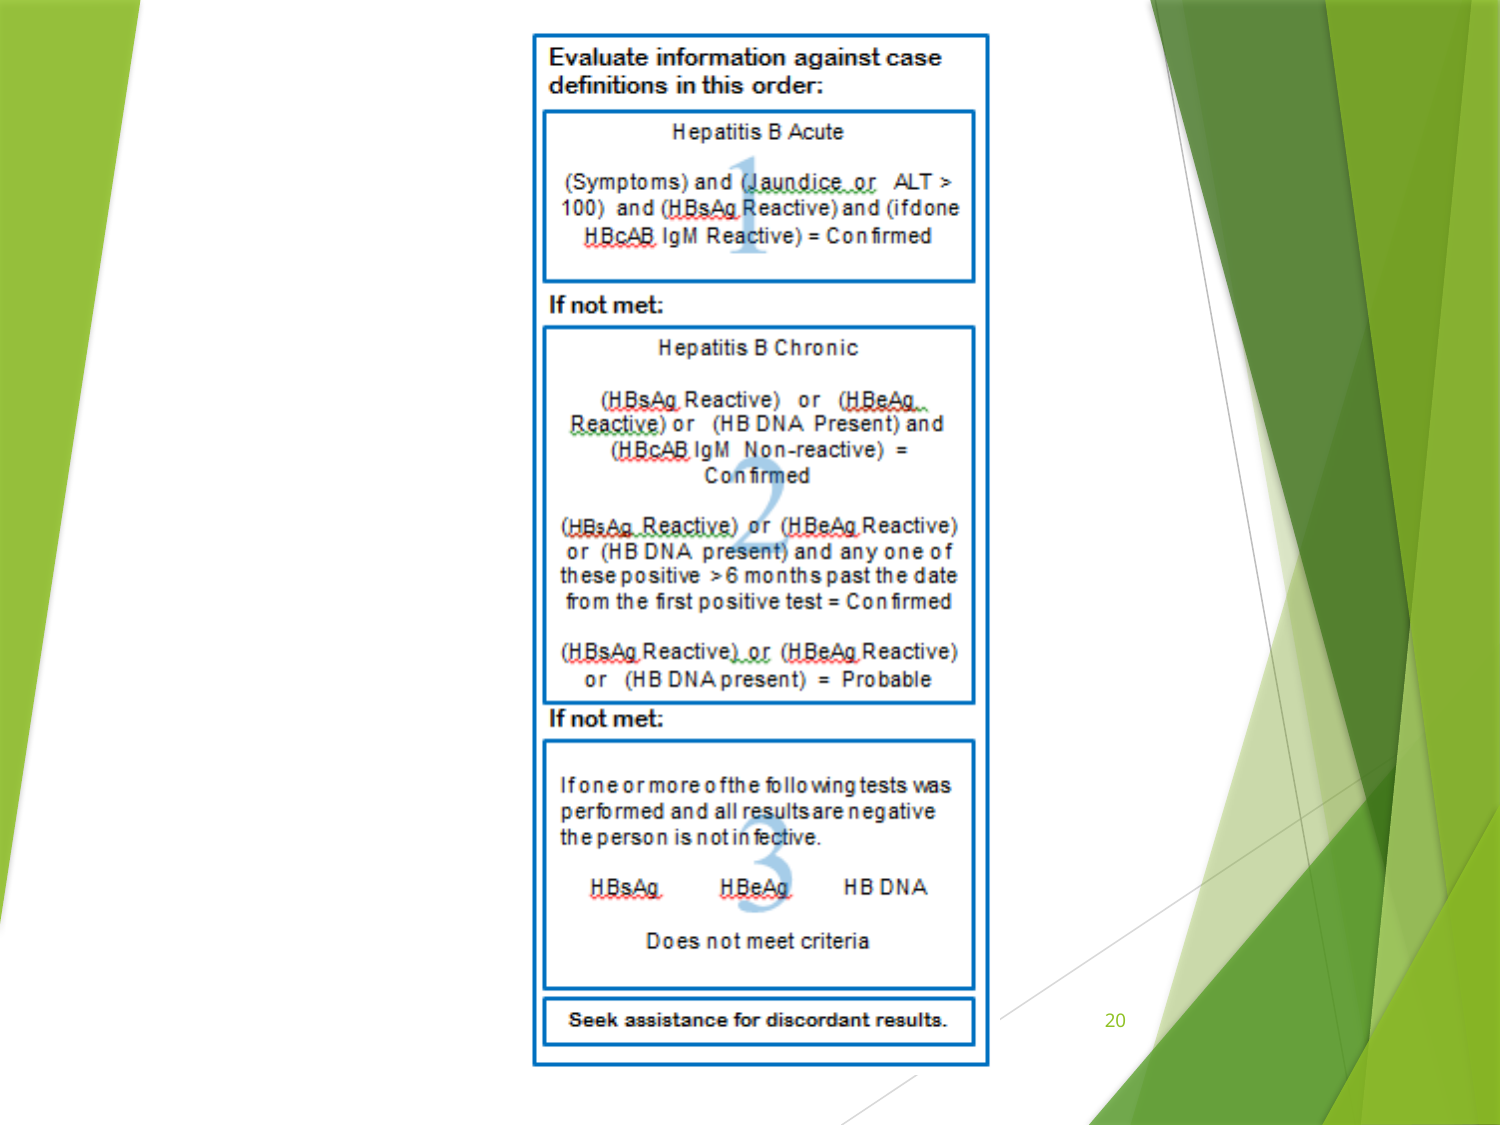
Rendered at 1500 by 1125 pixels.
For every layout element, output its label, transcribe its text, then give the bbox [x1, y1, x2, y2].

picture [524, 24, 1001, 1076]
slide_number 20 [1057, 991, 1142, 1051]
